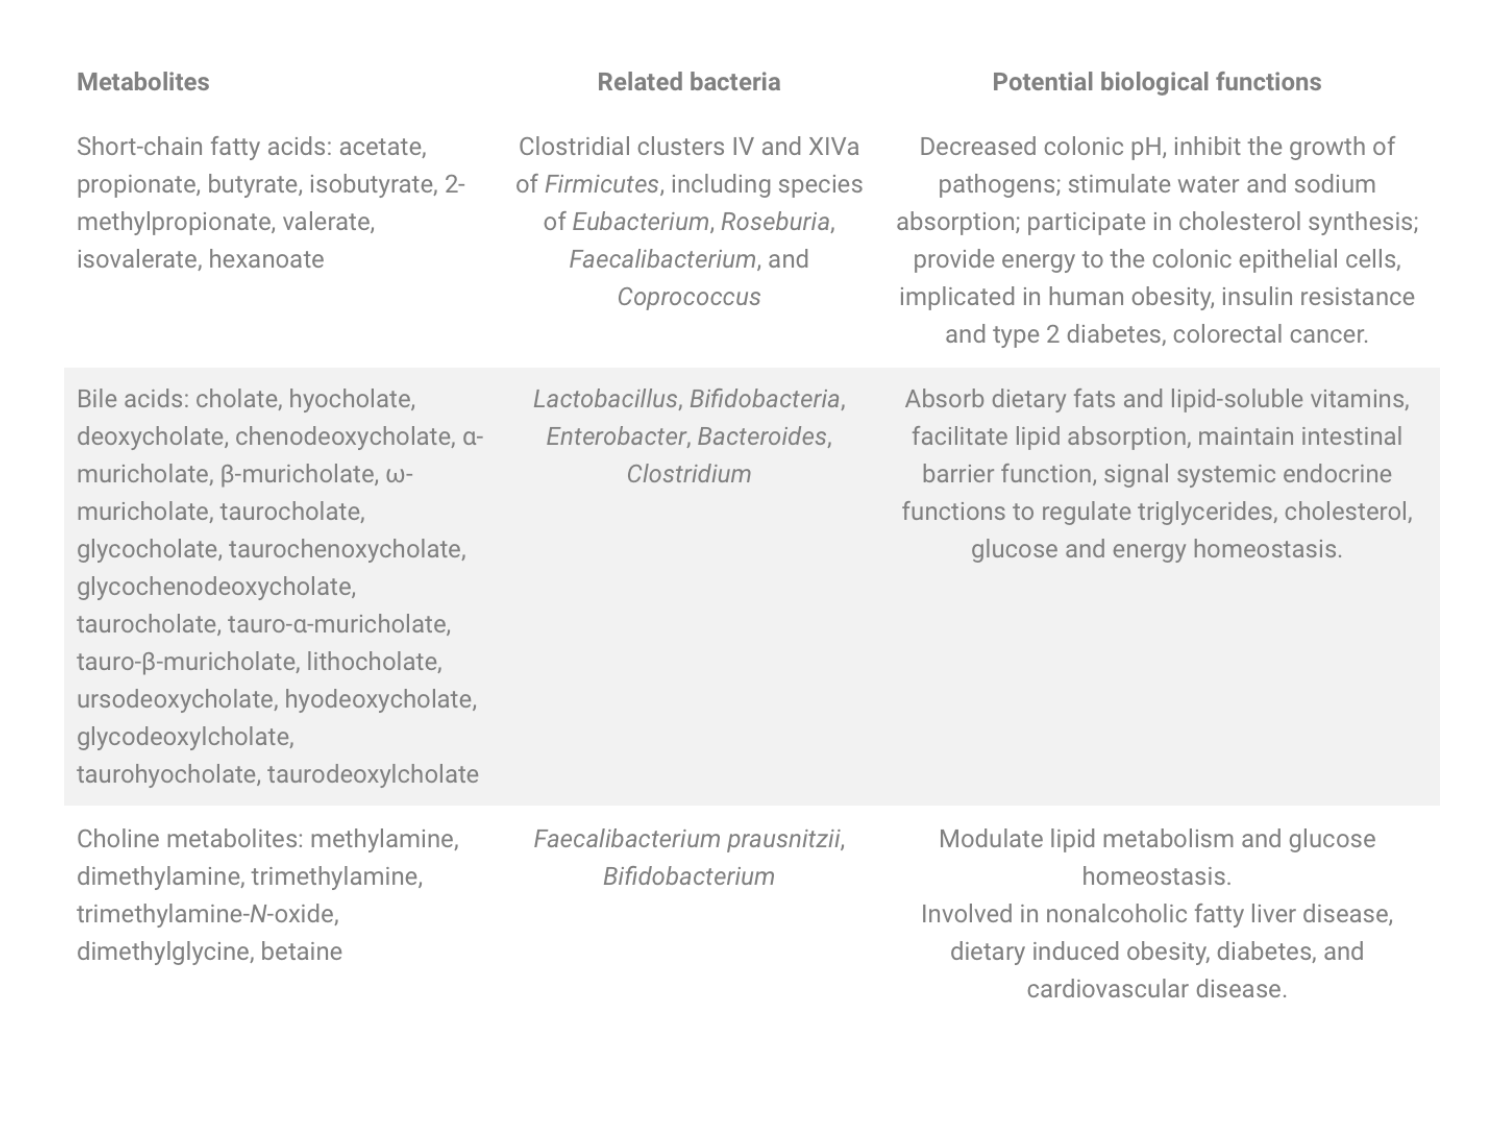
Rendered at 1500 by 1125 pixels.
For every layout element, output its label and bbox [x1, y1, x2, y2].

picture [60, 57, 1440, 1012]
